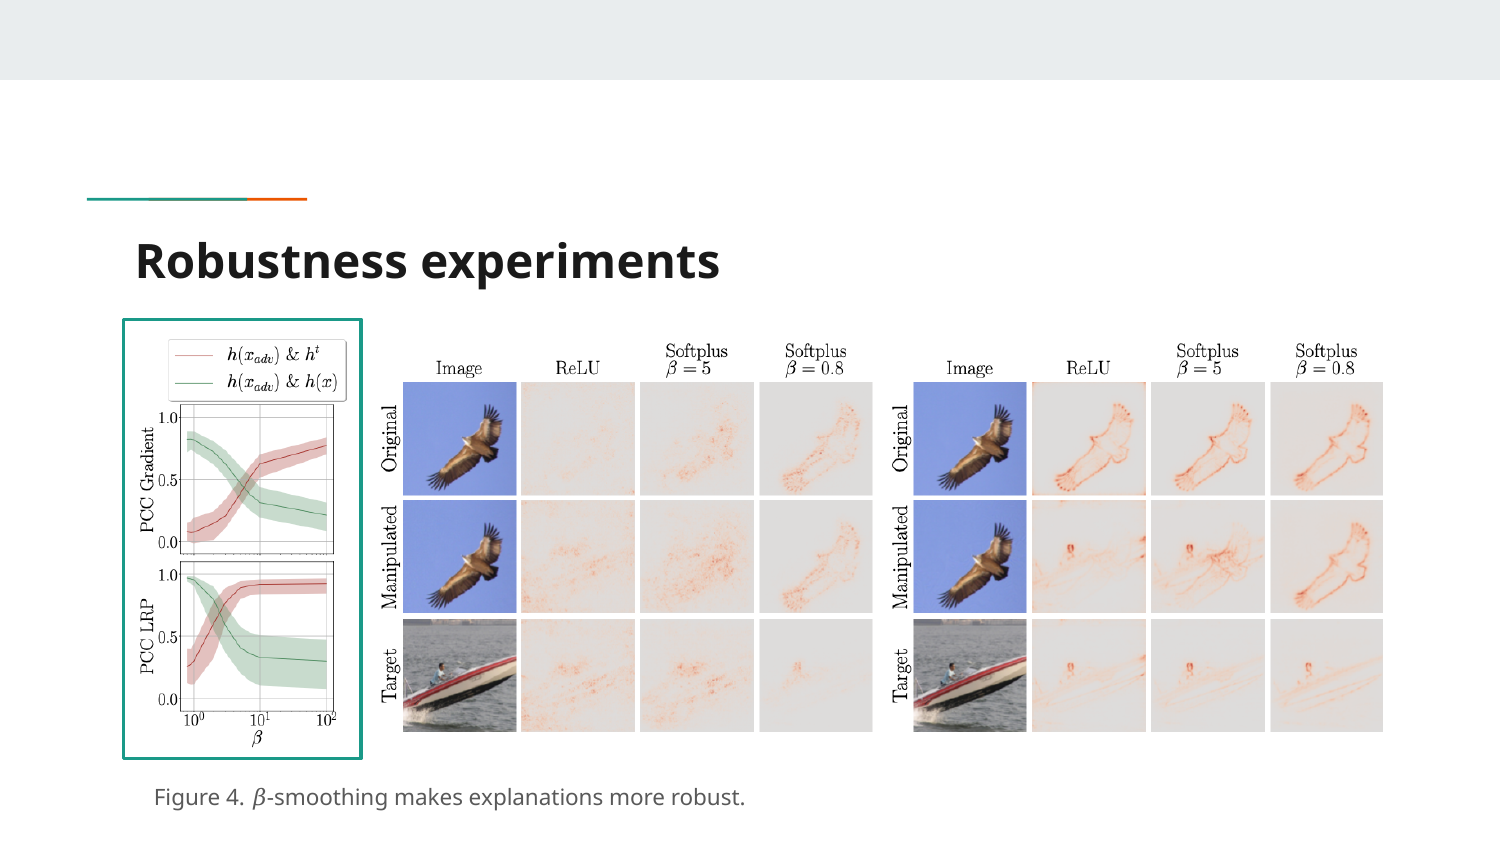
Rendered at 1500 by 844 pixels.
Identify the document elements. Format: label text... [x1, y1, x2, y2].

title Robustness experiments [119, 216, 1381, 305]
picture [110, 310, 1429, 759]
list Figure 4. 𝛽-smoothing makes explanations more robust. [138, 766, 1401, 826]
